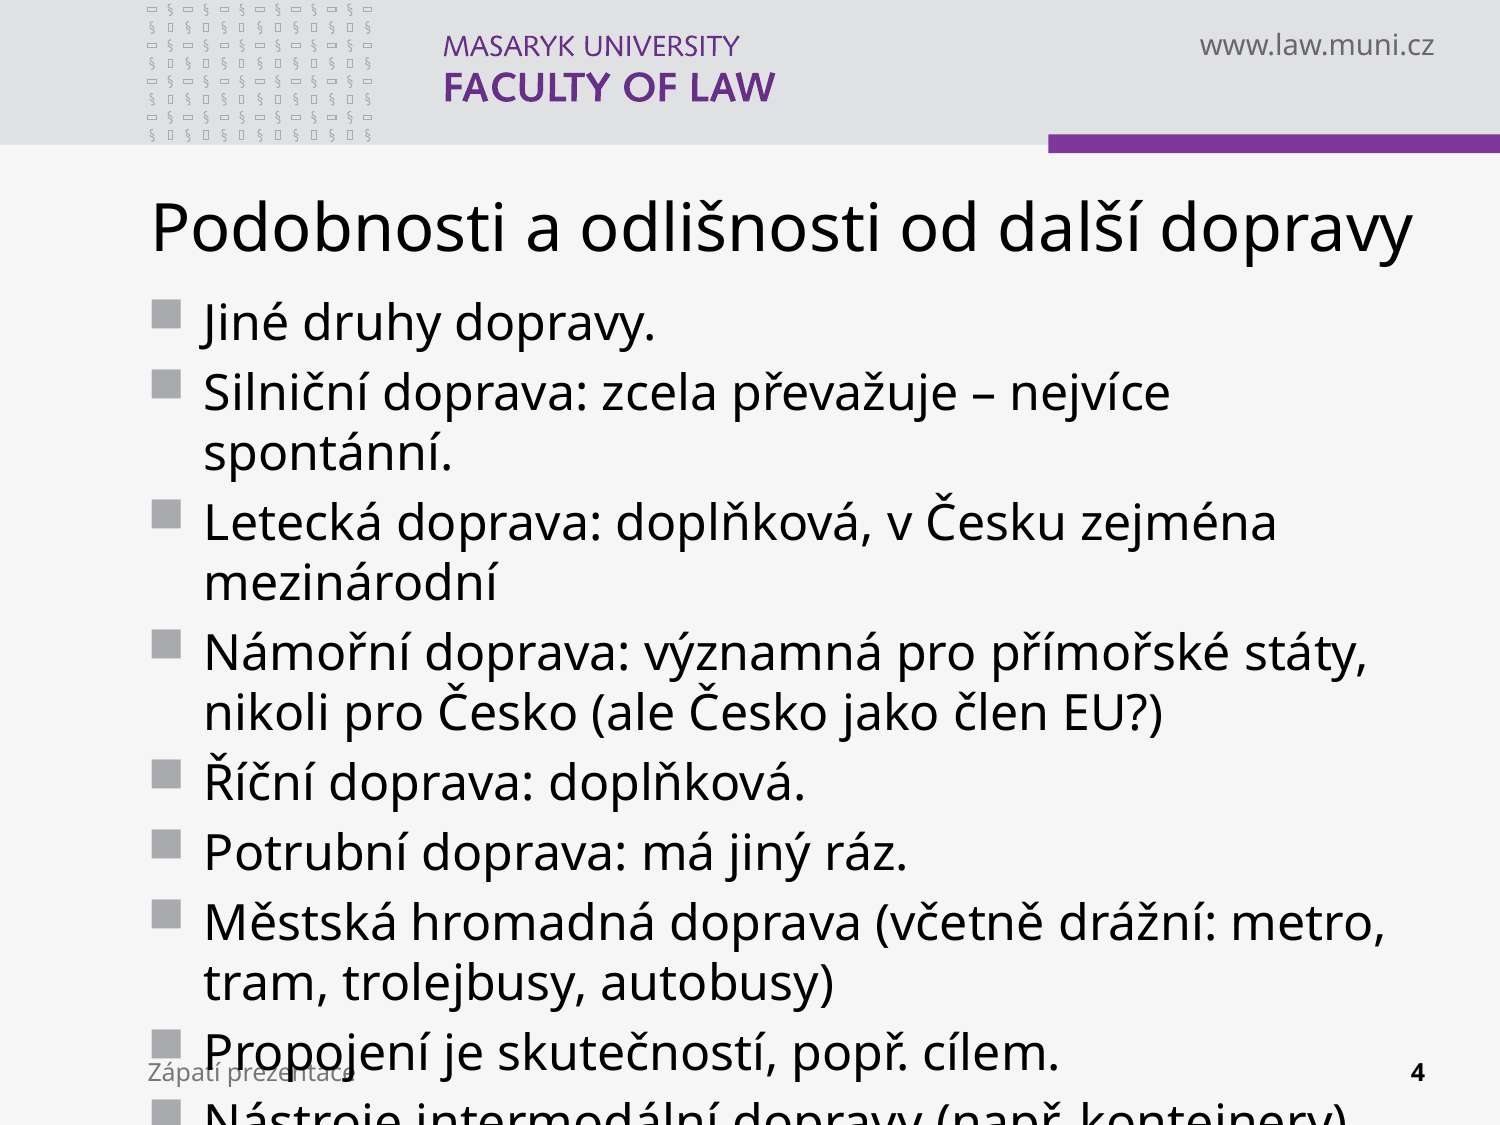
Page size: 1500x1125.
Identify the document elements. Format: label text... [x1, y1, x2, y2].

list Jiné druhy dopravy. Silniční doprava: zcela převažuje – nejvíce spontánní. Letecká doprava: doplňková, v Česku zejména mezinárodní Námořní doprava: významná pro přímořské státy, nikoli pro Česko (ale Česko jako člen EU?) Říční doprava: doplňková. Potrubní doprava: má jiný ráz. Městská hromadná doprava (včetně drážní: metro, tram, trolejbusy, autobusy) Propojení je skutečností, popř. cílem. Nástroje intermodální dopravy (např. kontejnery) [147, 290, 1423, 1006]
title Podobnosti a odlišnosti od další dopravy [150, 184, 1425, 268]
footer Zápatí prezentace [147, 1056, 1269, 1100]
slide_number 4 [1316, 1056, 1425, 1100]
